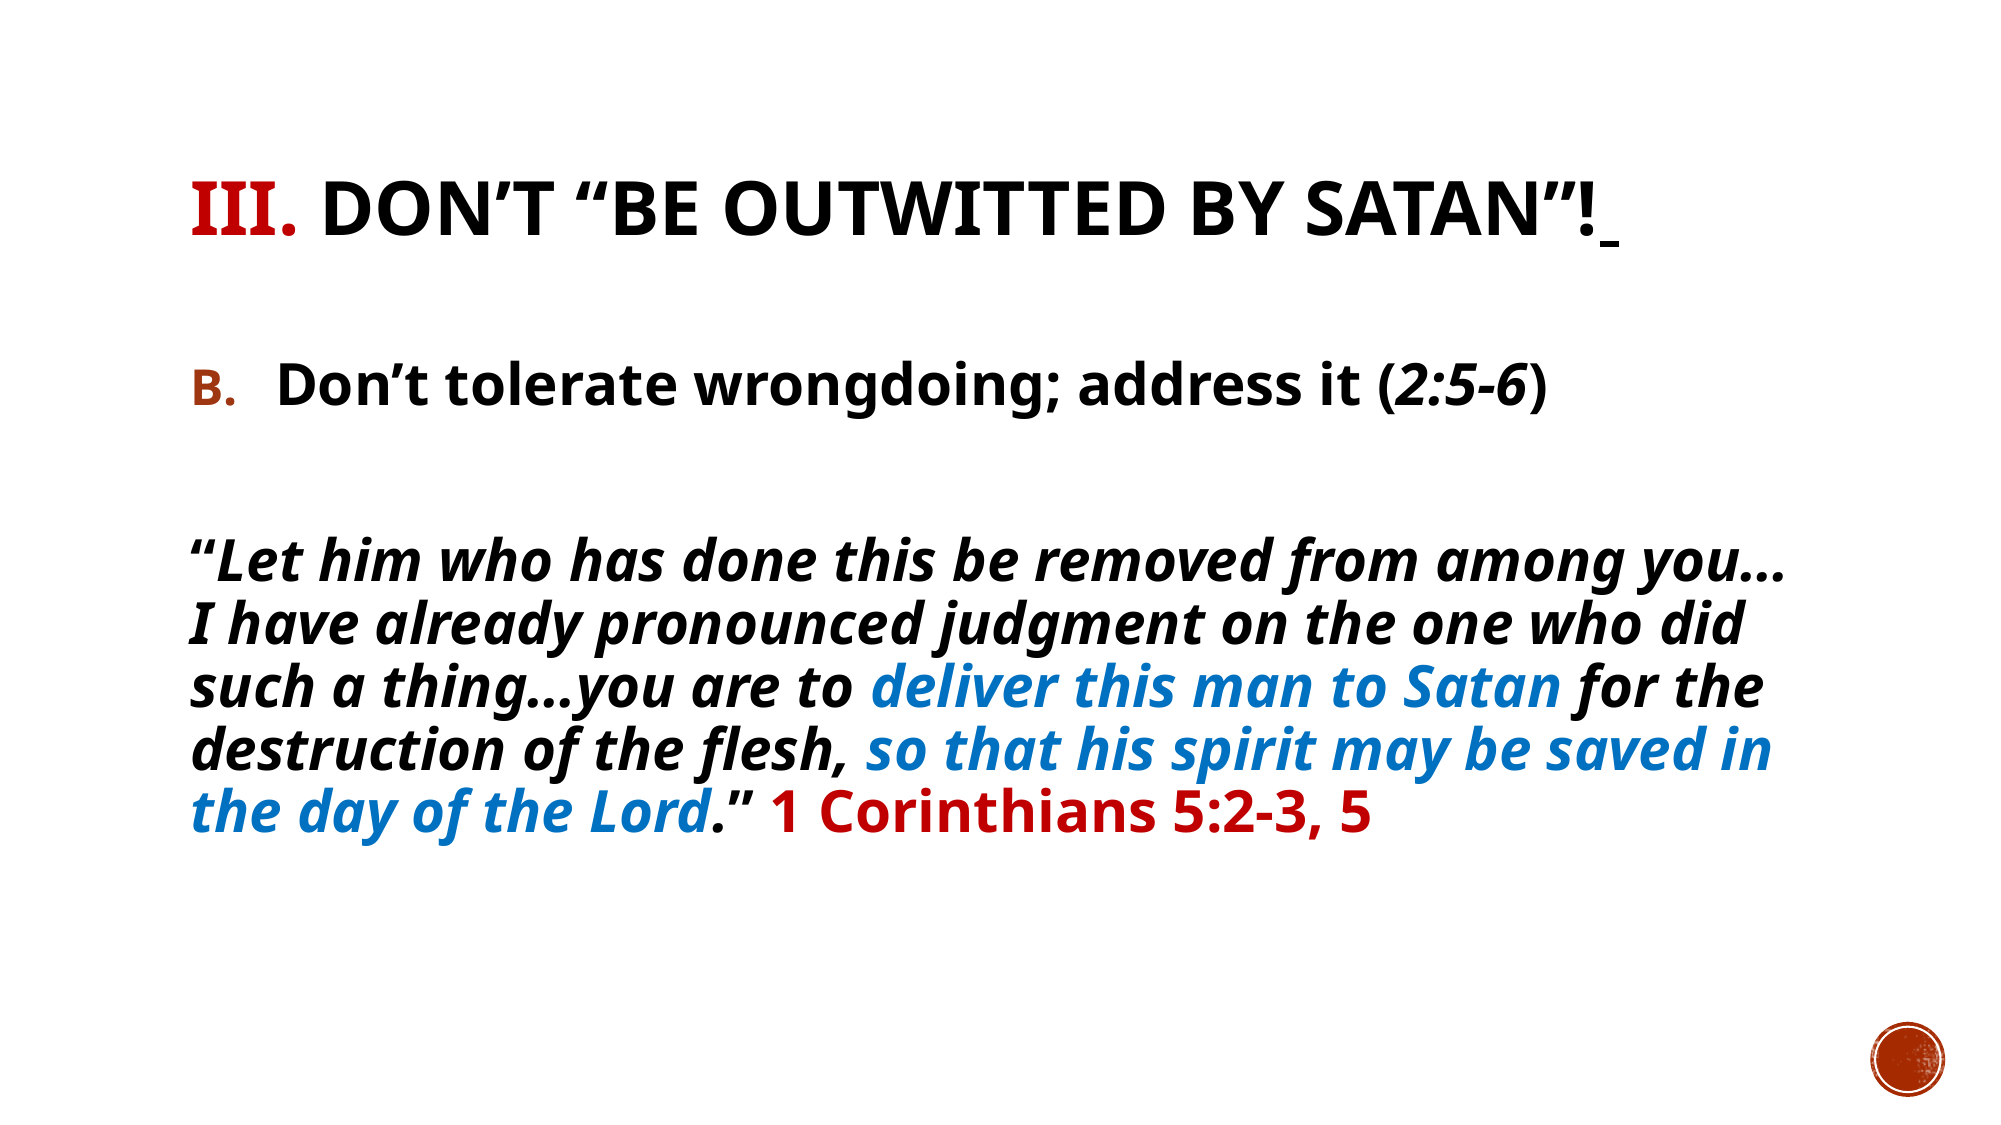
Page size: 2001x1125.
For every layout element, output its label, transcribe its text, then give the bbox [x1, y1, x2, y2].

title III. Don’t “be outwitted by Satan”! [175, 79, 1826, 344]
list Don’t tolerate wrongdoing; address it (2:5-6) “Let him who has done this be removed from among you…I have already pronounced judgment on the one who did such a thing…you are to deliver this man to Satan for the destruction of the flesh, so that his spirit may be saved in the day of the Lord.” 1 Corinthians 5:2-3, 5 [175, 348, 1826, 1073]
